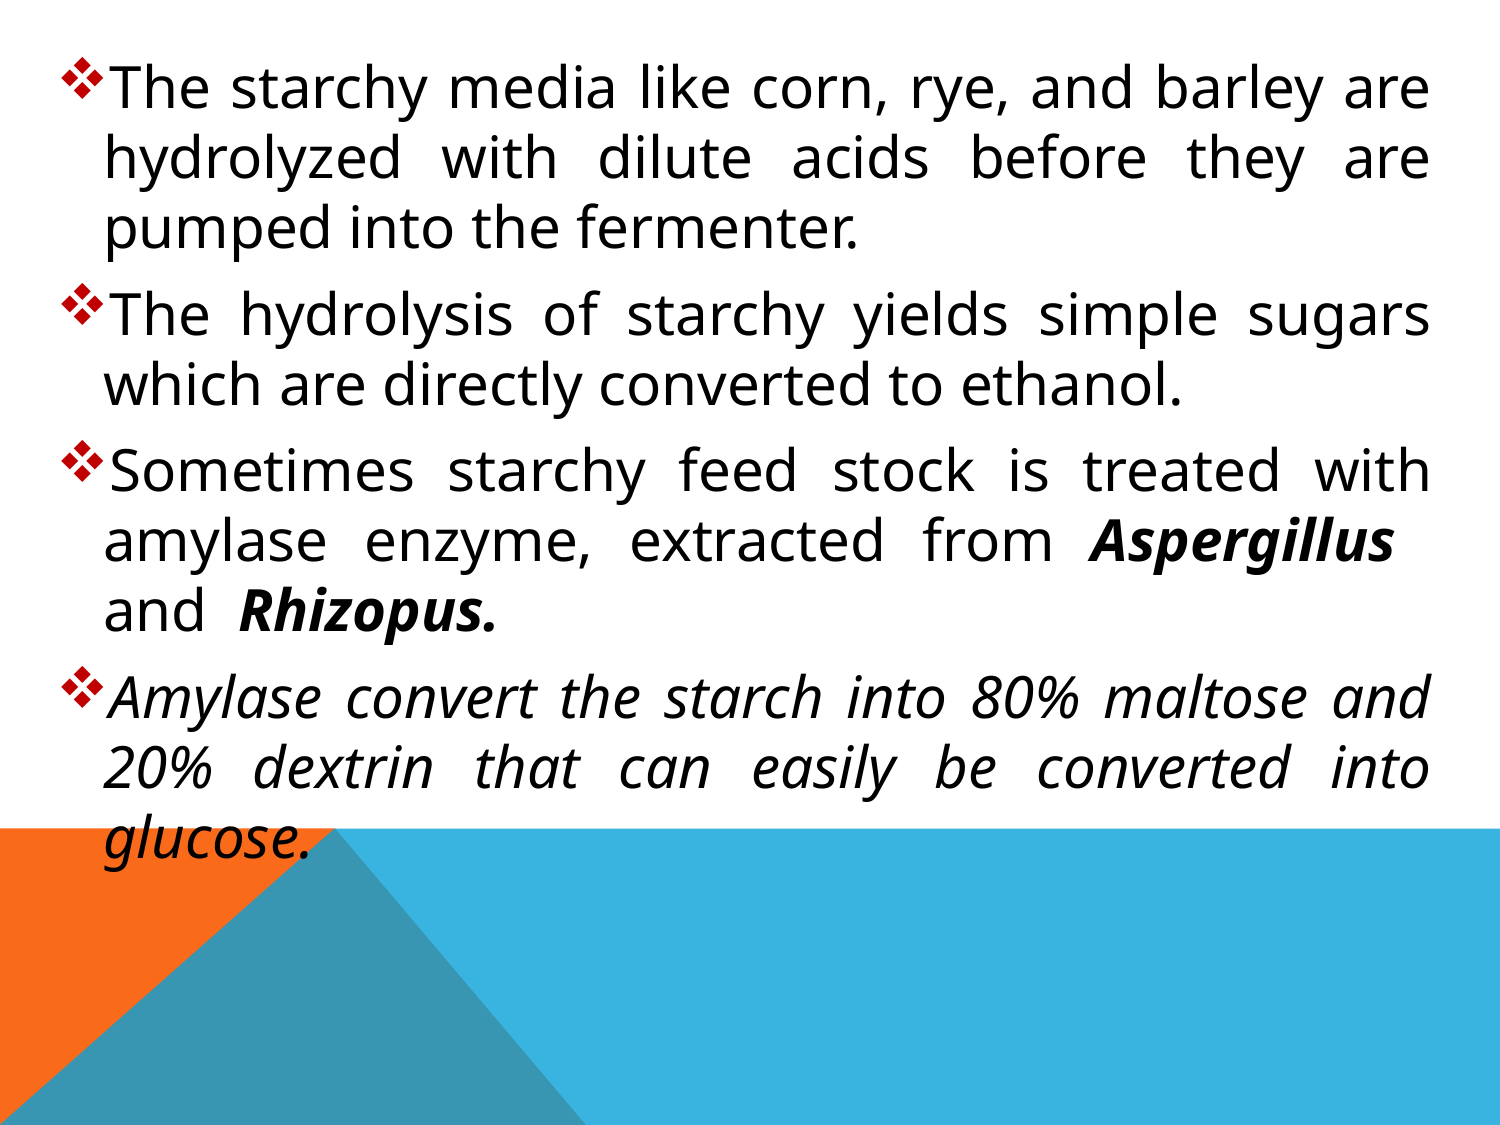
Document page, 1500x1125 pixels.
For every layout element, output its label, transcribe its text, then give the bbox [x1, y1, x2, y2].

list The starchy media like corn, rye, and barley are hydrolyzed with dilute acids before they are pumped into the fermenter. The hydrolysis of starchy yields simple sugars which are directly converted to ethanol. Sometimes starchy feed stock is treated with amylase enzyme, extracted from Aspergillus and Rhizopus. Amylase convert the starch into 80% maltose and 20% dextrin that can easily be converted into glucose. [41, 42, 1447, 850]
